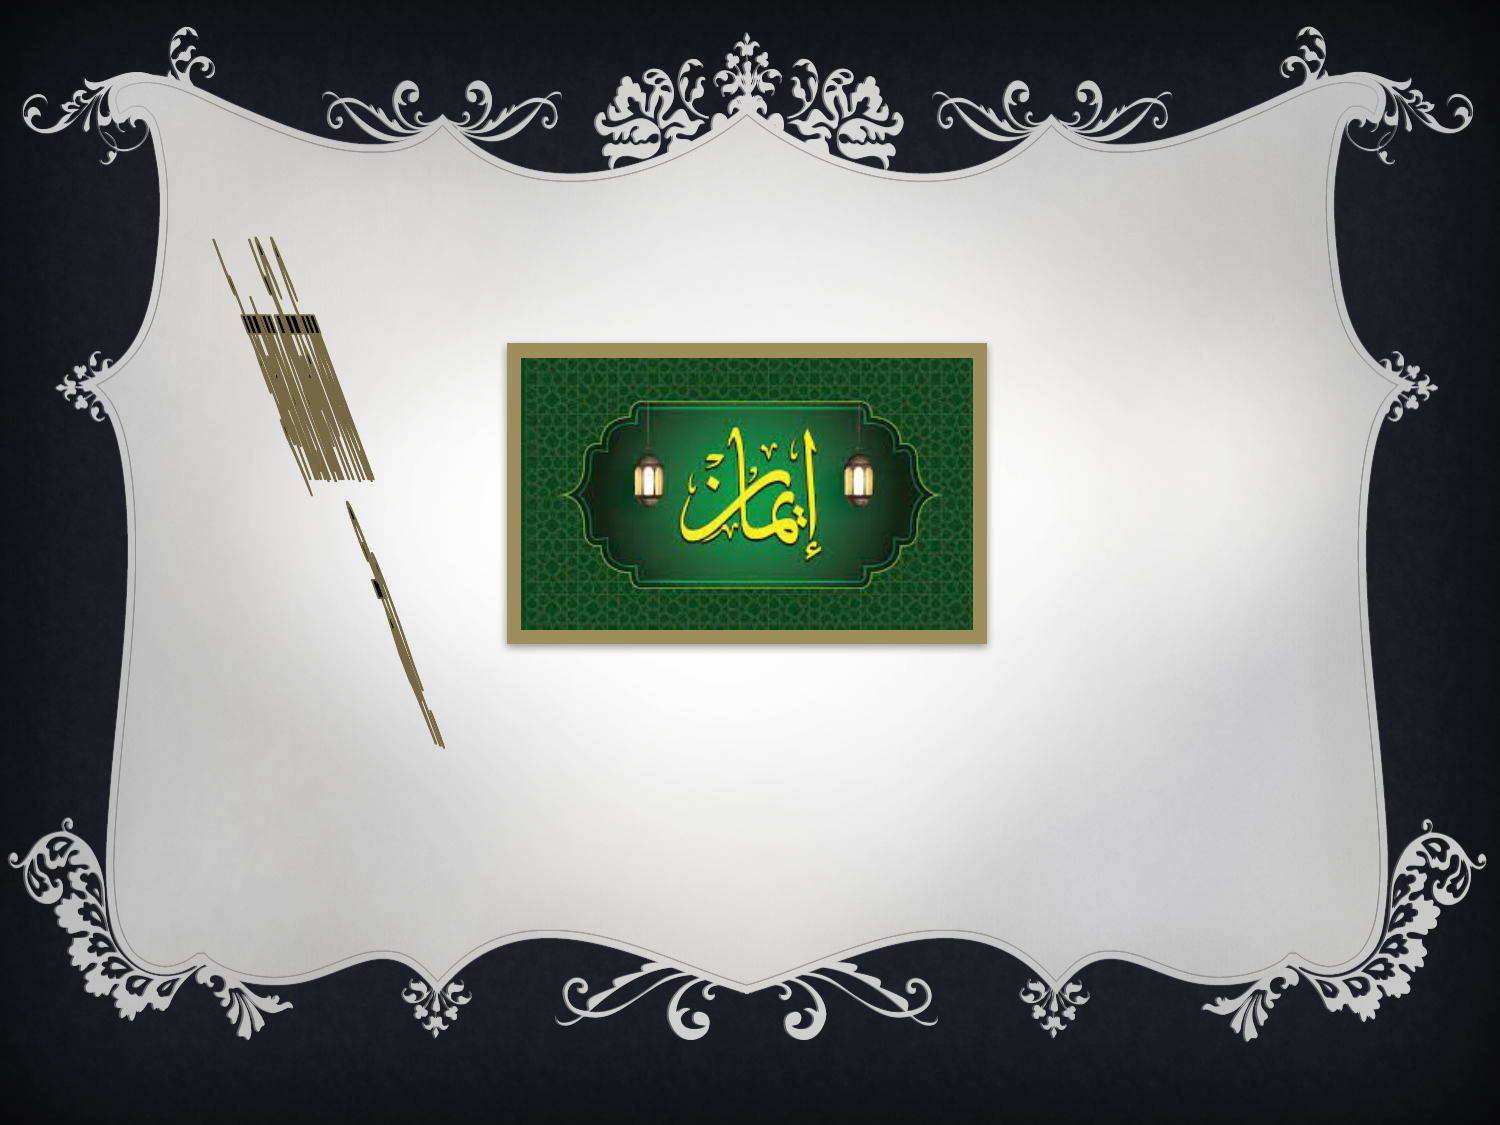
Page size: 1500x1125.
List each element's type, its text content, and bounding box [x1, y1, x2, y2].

text_box ইসলামের মৌলিক বিষয় কী? [345, 500, 445, 749]
picture [0, 0, 1500, 1125]
text_box ইসলামের মৌলিক বিষয় কী? [212, 236, 375, 497]
